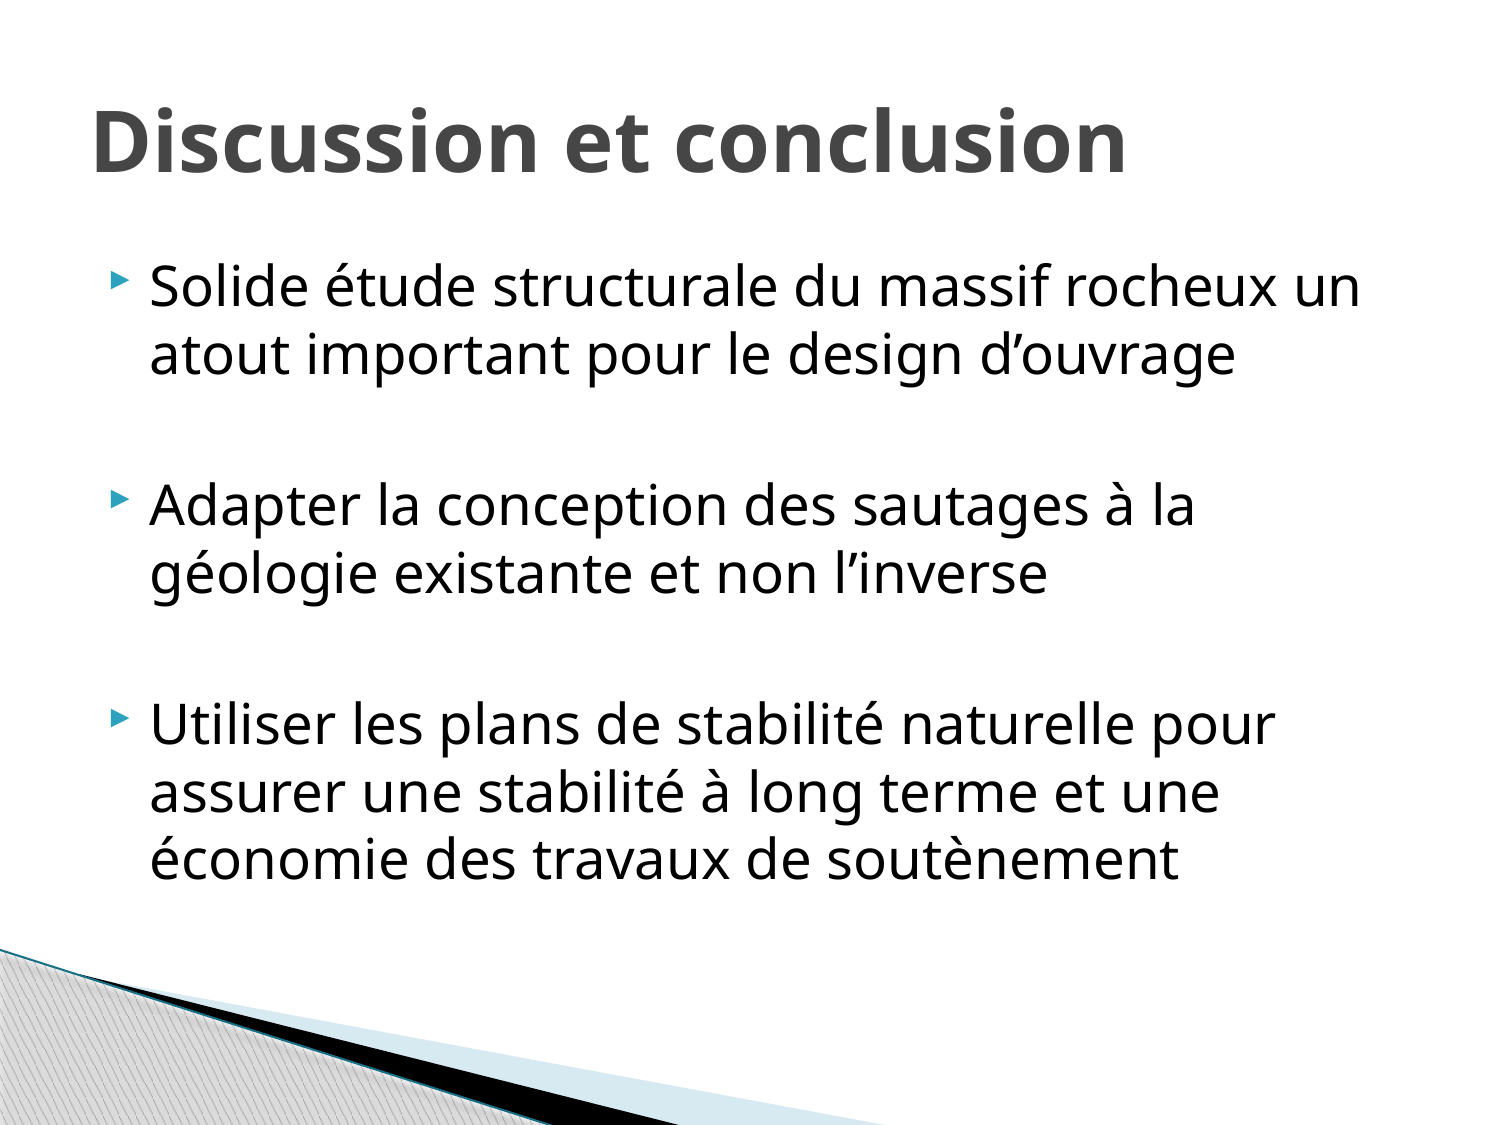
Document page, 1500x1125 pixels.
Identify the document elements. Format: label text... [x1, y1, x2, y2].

title Discussion et conclusion [75, 45, 1425, 233]
list Solide étude structurale du massif rocheux un atout important pour le design d’ouvrage Adapter la conception des sautages à la géologie existante et non l’inverse Utiliser les plans de stabilité naturelle pour assurer une stabilité à long terme et une économie des travaux de soutènement [75, 243, 1425, 986]
